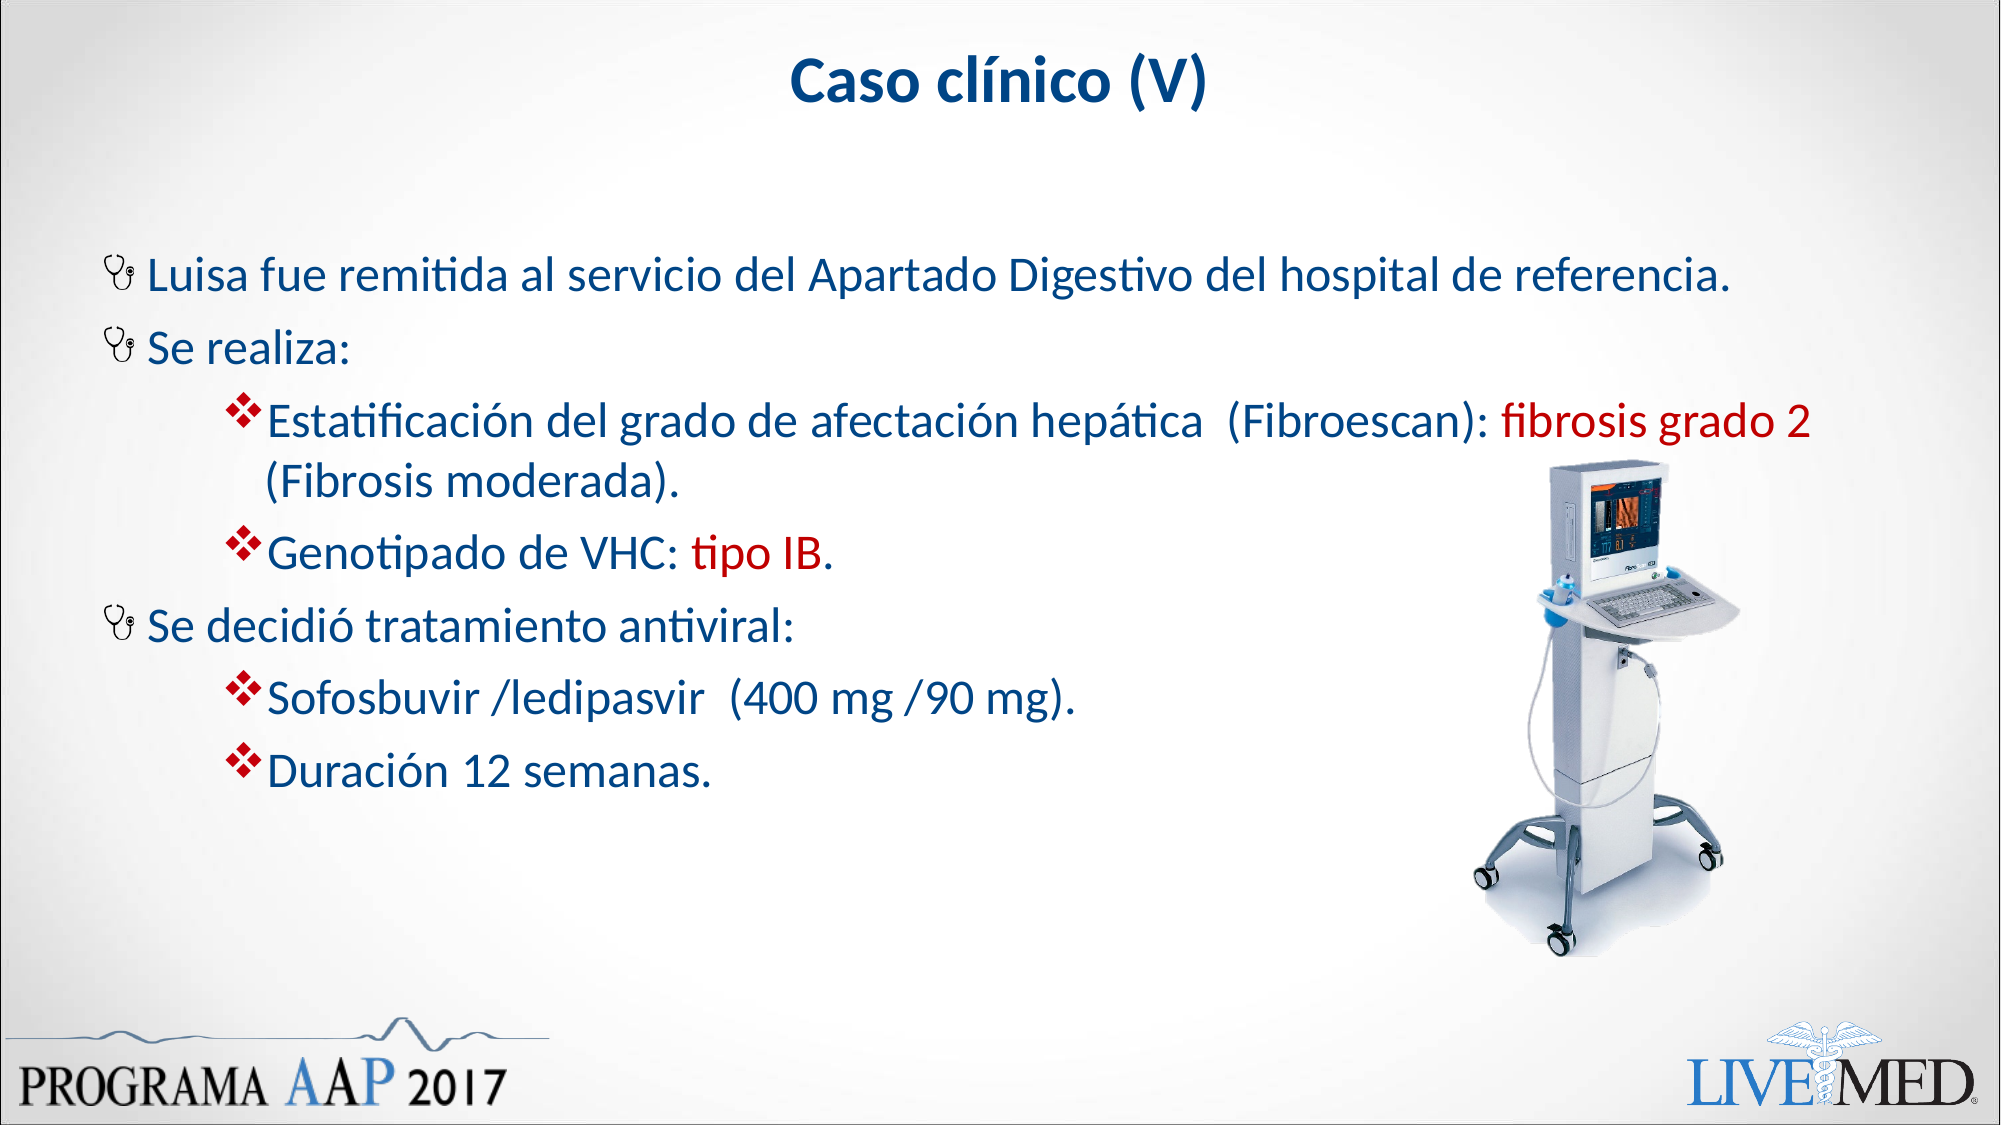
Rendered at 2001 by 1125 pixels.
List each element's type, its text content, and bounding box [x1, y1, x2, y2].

picture [104, 254, 134, 290]
picture [104, 326, 134, 362]
picture [1354, 419, 1843, 977]
picture [104, 604, 134, 640]
title Caso clínico (V) [99, 25, 1901, 126]
list Luisa fue remitida al servicio del Apartado Digestivo del hospital de referencia. Se realiza: Estatificación del grado de afectación hepática (Fibroescan): fibrosis grado 2 (Fibrosis moderada). Genotipado de VHC: tipo IB. Se decidió tratamiento antiviral: Sofosbuvir /ledipasvir (400 mg /90 mg). Duración 12 semanas. [0, 234, 1901, 988]
picture [0, 0, 2001, 1125]
